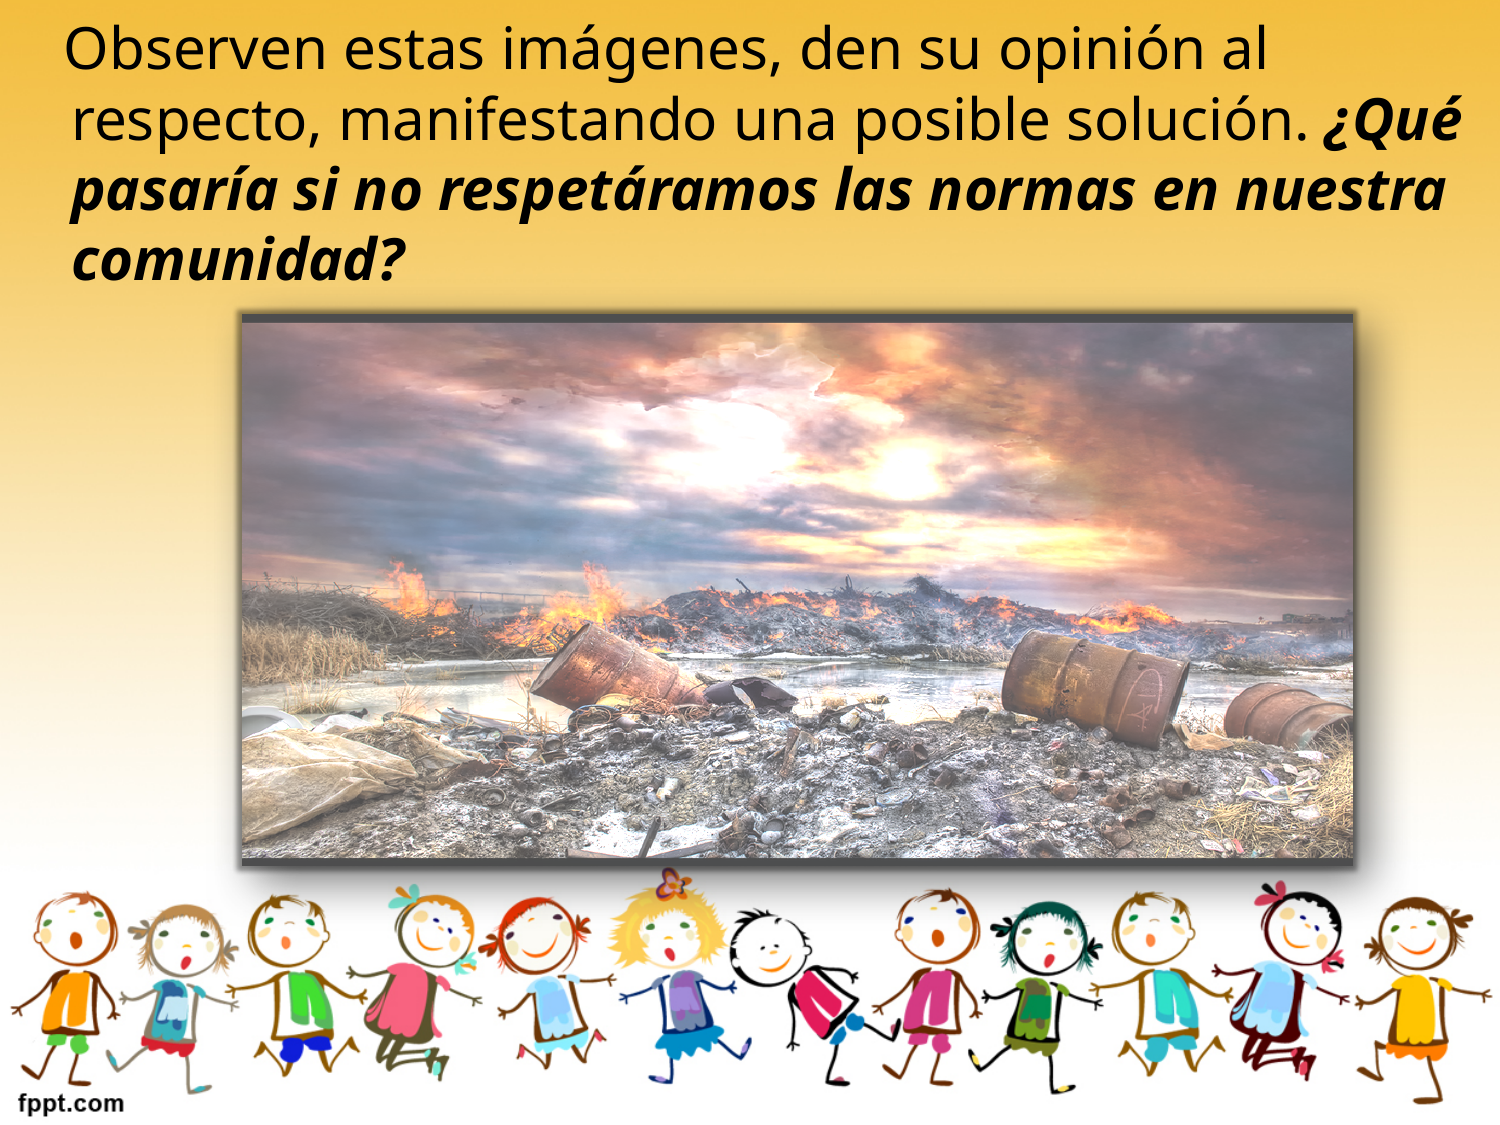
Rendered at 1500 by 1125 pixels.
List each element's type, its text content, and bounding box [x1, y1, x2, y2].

picture [241, 314, 1353, 867]
picture [0, 1006, 1500, 1125]
list Observen estas imágenes, den su opinión al respecto, manifestando una posible solución. ¿Qué pasaría si no respetáramos las normas en nuestra comunidad? [0, 0, 1500, 1006]
